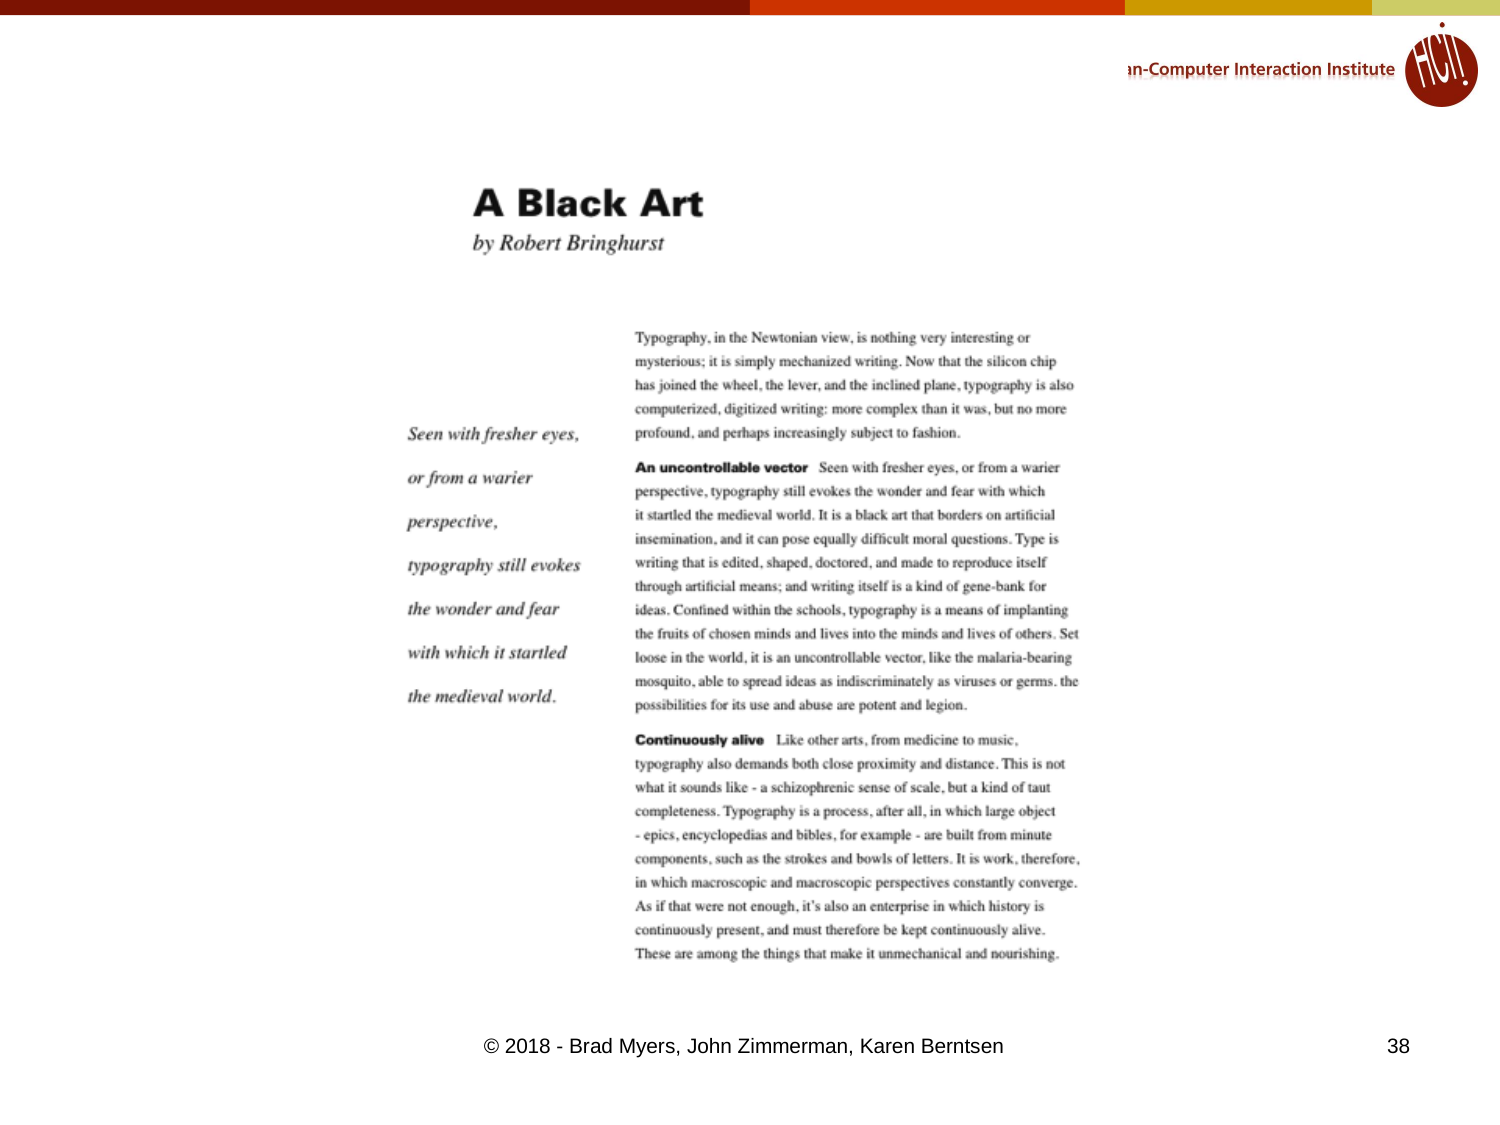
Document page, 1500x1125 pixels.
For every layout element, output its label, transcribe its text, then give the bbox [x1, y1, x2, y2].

slide_number 38 [1074, 1024, 1426, 1101]
picture [362, 22, 1478, 1031]
footer © 2018 - Brad Myers, John Zimmerman, Karen Berntsen [462, 1038, 1026, 1101]
